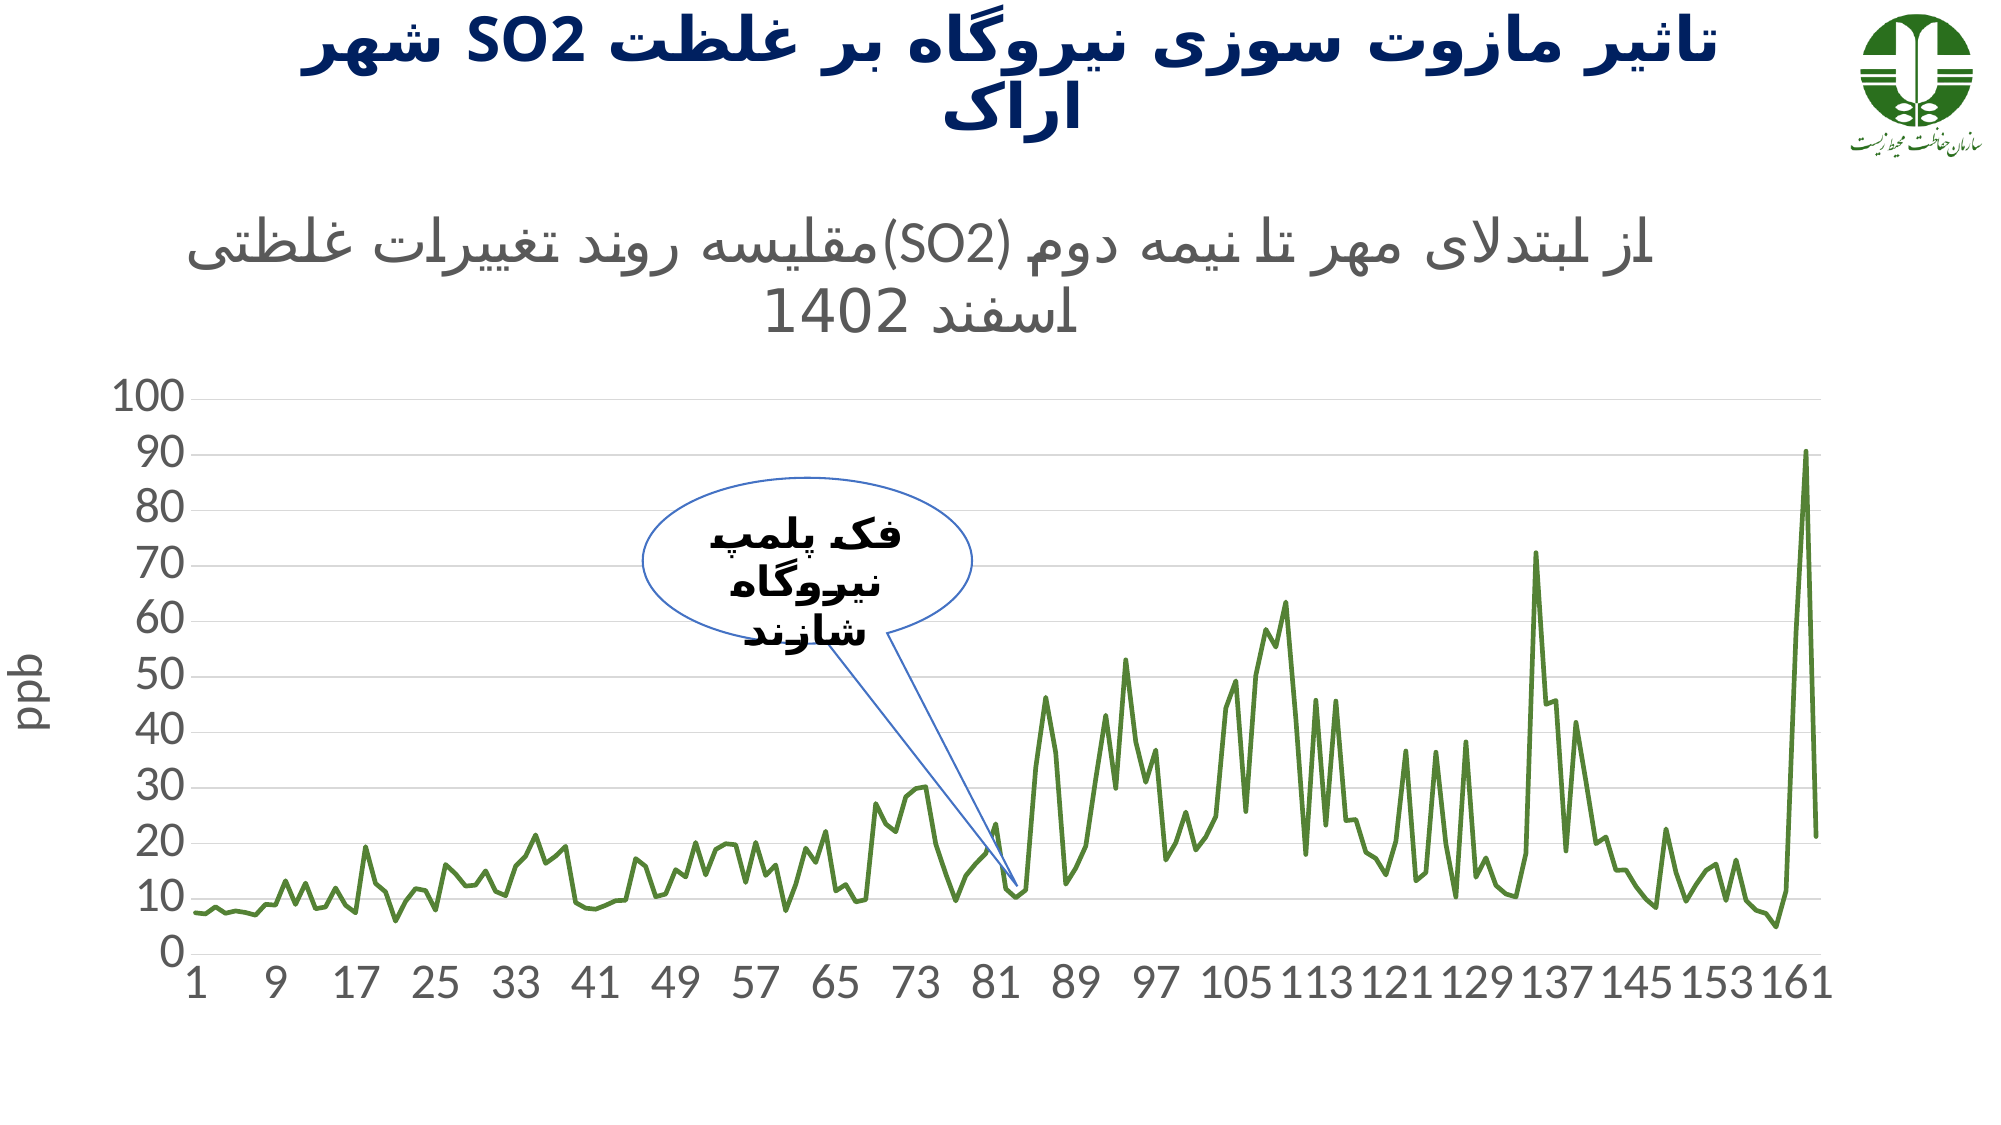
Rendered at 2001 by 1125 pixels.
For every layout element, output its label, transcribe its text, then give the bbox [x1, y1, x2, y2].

picture [1850, 12, 1983, 159]
chart [0, 162, 1925, 1125]
title تاثیر مازوت سوزی نیروگاه بر غلظت SO2 شهر اراک [249, 0, 1775, 150]
